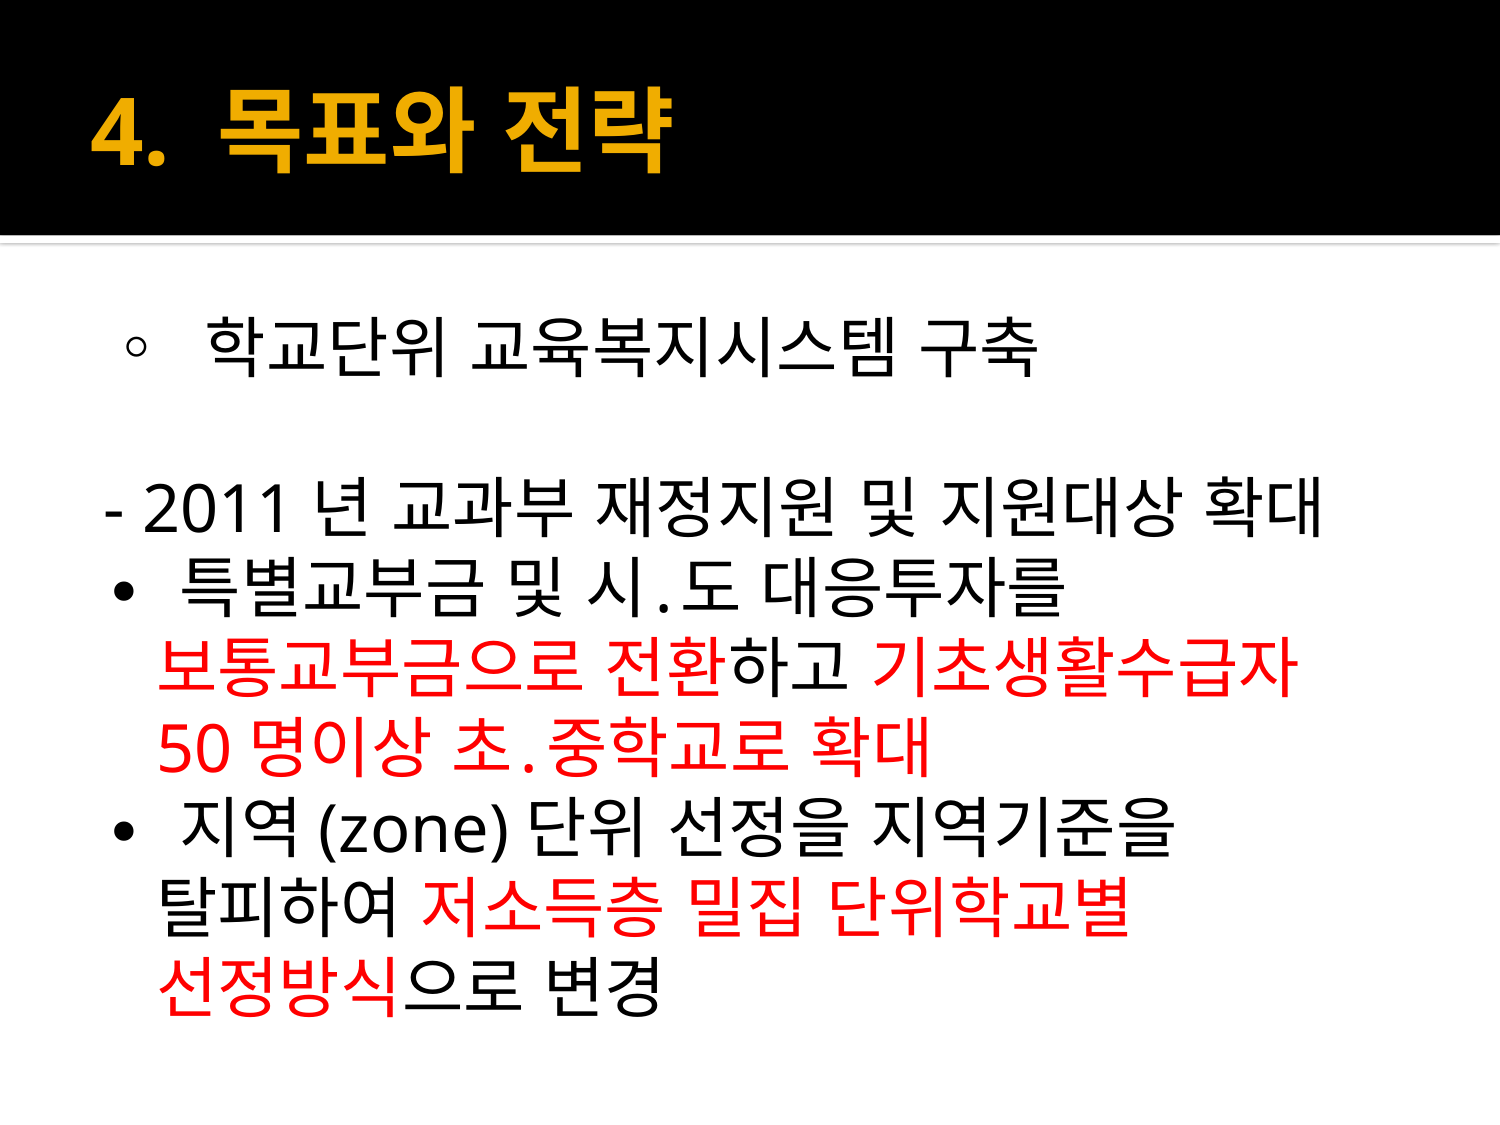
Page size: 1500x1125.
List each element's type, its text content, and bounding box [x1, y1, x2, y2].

list ◦ 학교단위 교육복지시스템 구축 - 2011년 교과부 재정지원 및 지원대상 확대 ∙ 특별교부금 및 시․도 대응투자를 보통교부금으로 전환하고 기초생활수급자 50명이상 초․중학교로 확대 ∙ 지역(zone)단위 선정을 지역기준을 탈피하여 저소득층 밀집 단위학교별 선정방식으로 변경 [75, 291, 1425, 1050]
title 4. 목표와 전략 [75, 25, 1425, 231]
